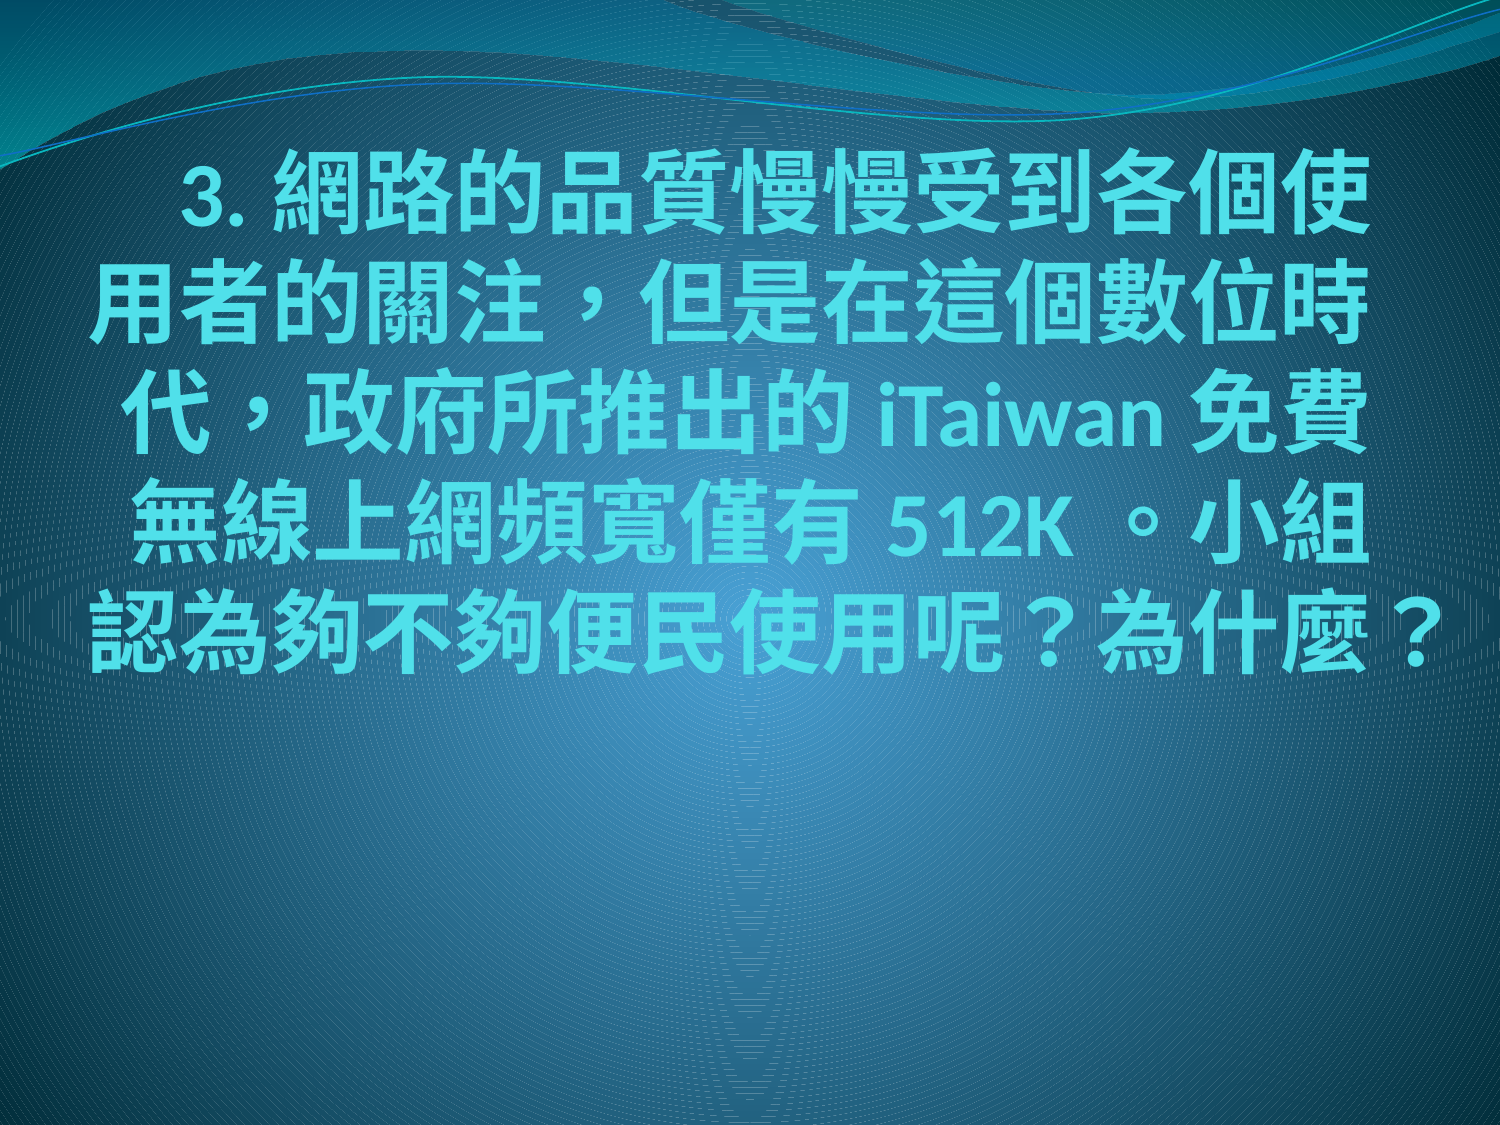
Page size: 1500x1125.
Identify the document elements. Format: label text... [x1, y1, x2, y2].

title 3.網路的品質慢慢受到各個使用者的關注，但是在這個數位時代，政府所推出的iTaiwan免費無線上網頻寬僅有512K。小組認為夠不夠便民使用呢？為什麼？ [87, 224, 1376, 906]
